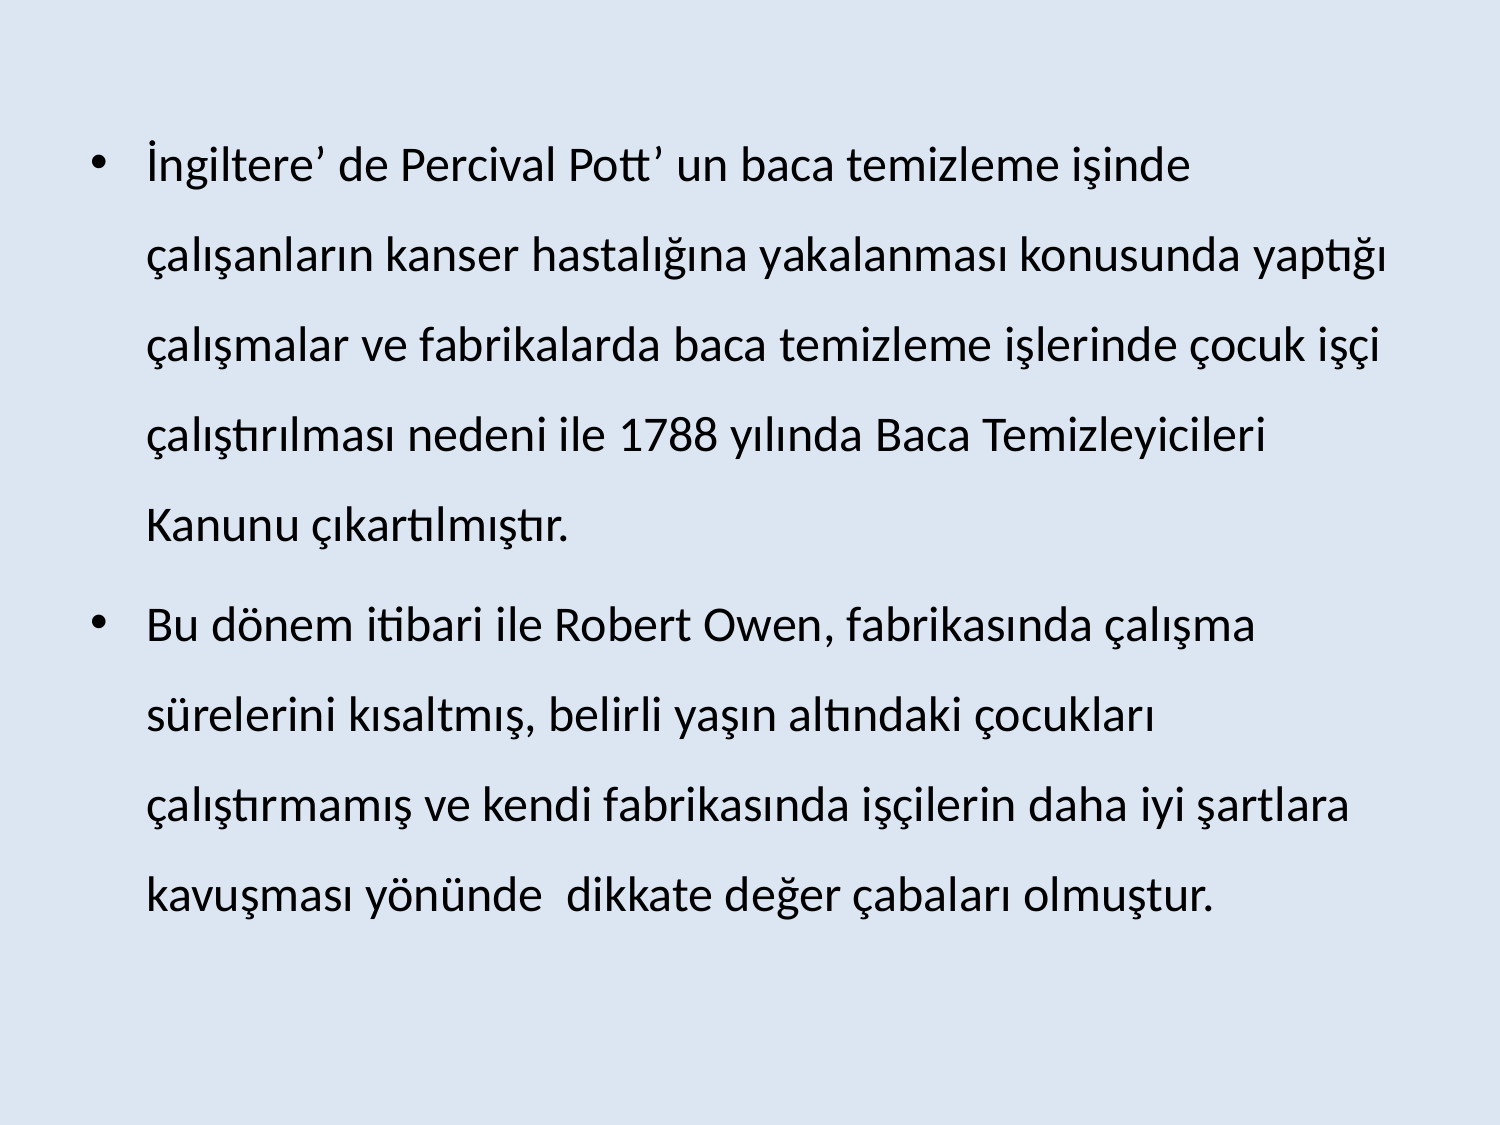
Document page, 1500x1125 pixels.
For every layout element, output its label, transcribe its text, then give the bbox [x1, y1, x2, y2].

list İngiltere’ de Percival Pott’ un baca temizleme işinde çalışanların kanser hastalığına yakalanması konusunda yaptığı çalışmalar ve fabrikalarda baca temizleme işlerinde çocuk işçi çalıştırılması nedeni ile 1788 yılında Baca Temizleyicileri Kanunu çıkartılmıştır. Bu dönem itibari ile Robert Owen, fabrikasında çalışma sürelerini kısaltmış, belirli yaşın altındaki çocukları çalıştırmamış ve kendi fabrikasında işçilerin daha iyi şartlara kavuşması yönünde dikkate değer çabaları olmuştur. [75, 93, 1425, 1005]
